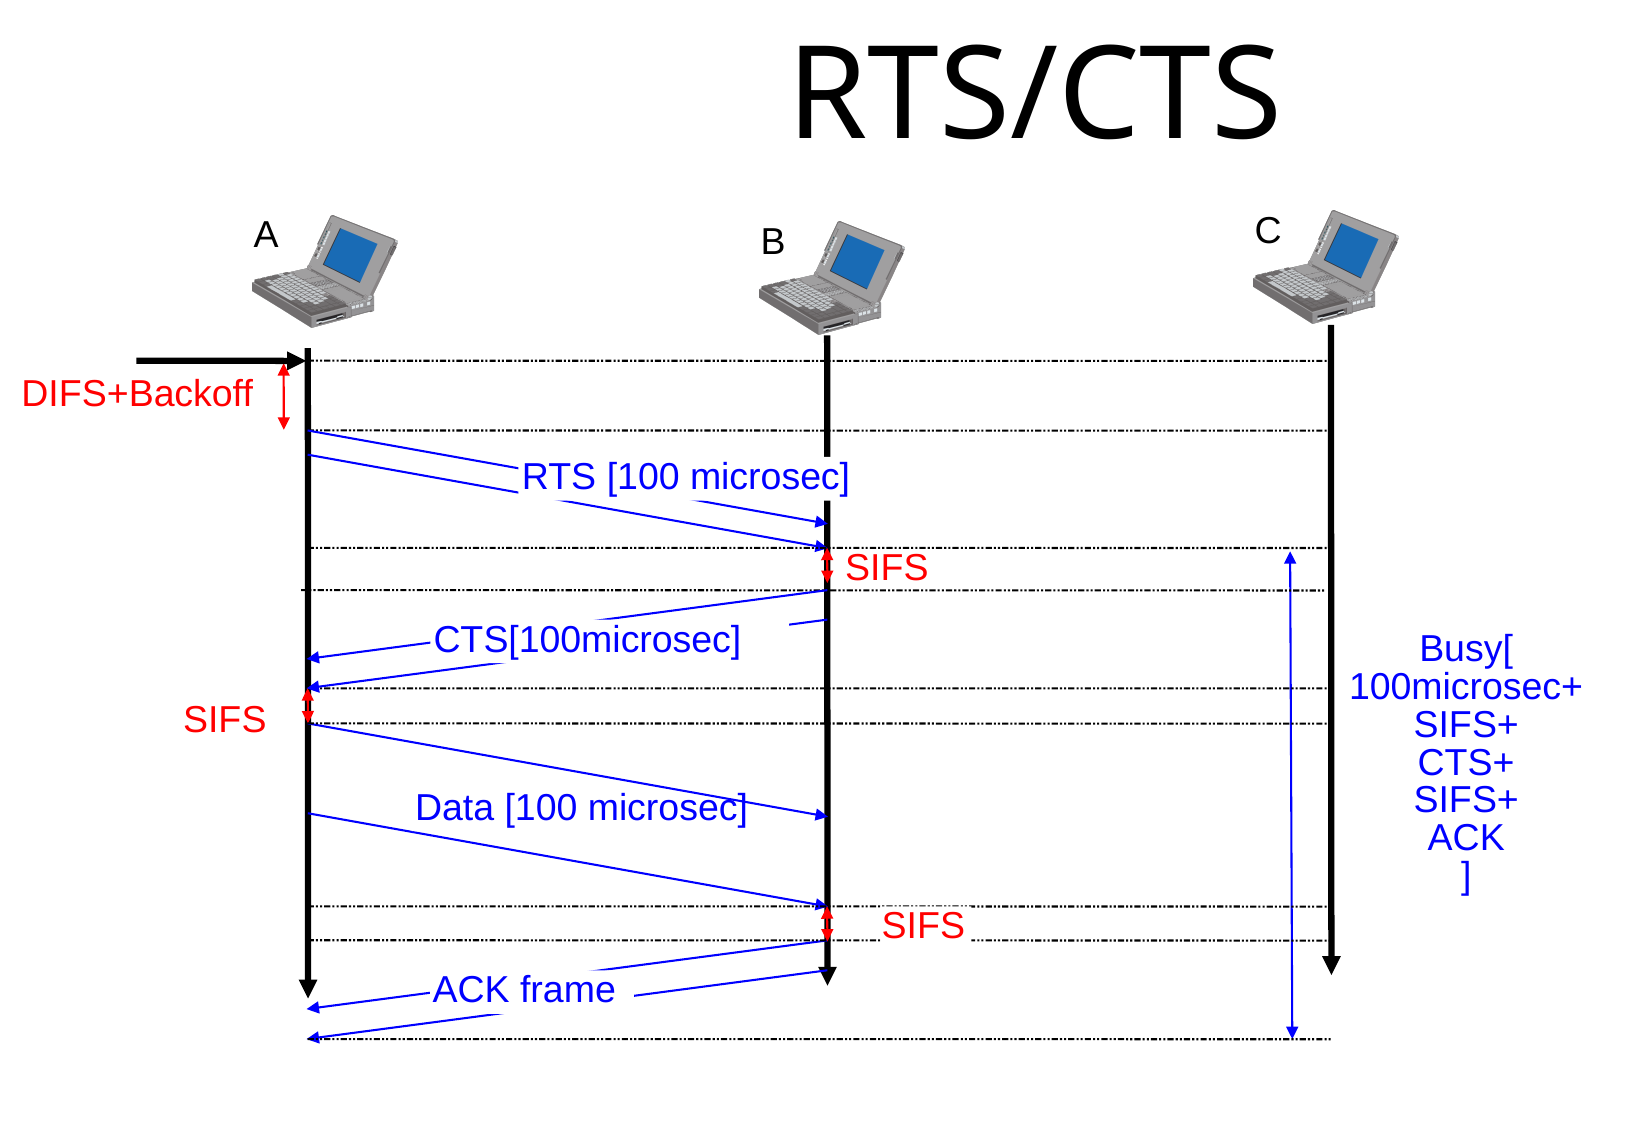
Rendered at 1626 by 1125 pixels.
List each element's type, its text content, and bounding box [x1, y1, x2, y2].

picture [759, 221, 905, 336]
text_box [300, 547, 1333, 688]
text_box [306, 957, 1333, 1040]
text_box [307, 749, 829, 905]
picture [252, 214, 398, 329]
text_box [20, 362, 285, 430]
text_box [136, 354, 307, 368]
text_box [182, 688, 1333, 741]
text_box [1289, 551, 1585, 1040]
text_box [307, 430, 1332, 547]
title RTS/CTS [549, 0, 1522, 199]
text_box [307, 906, 1332, 951]
picture [1253, 210, 1399, 325]
